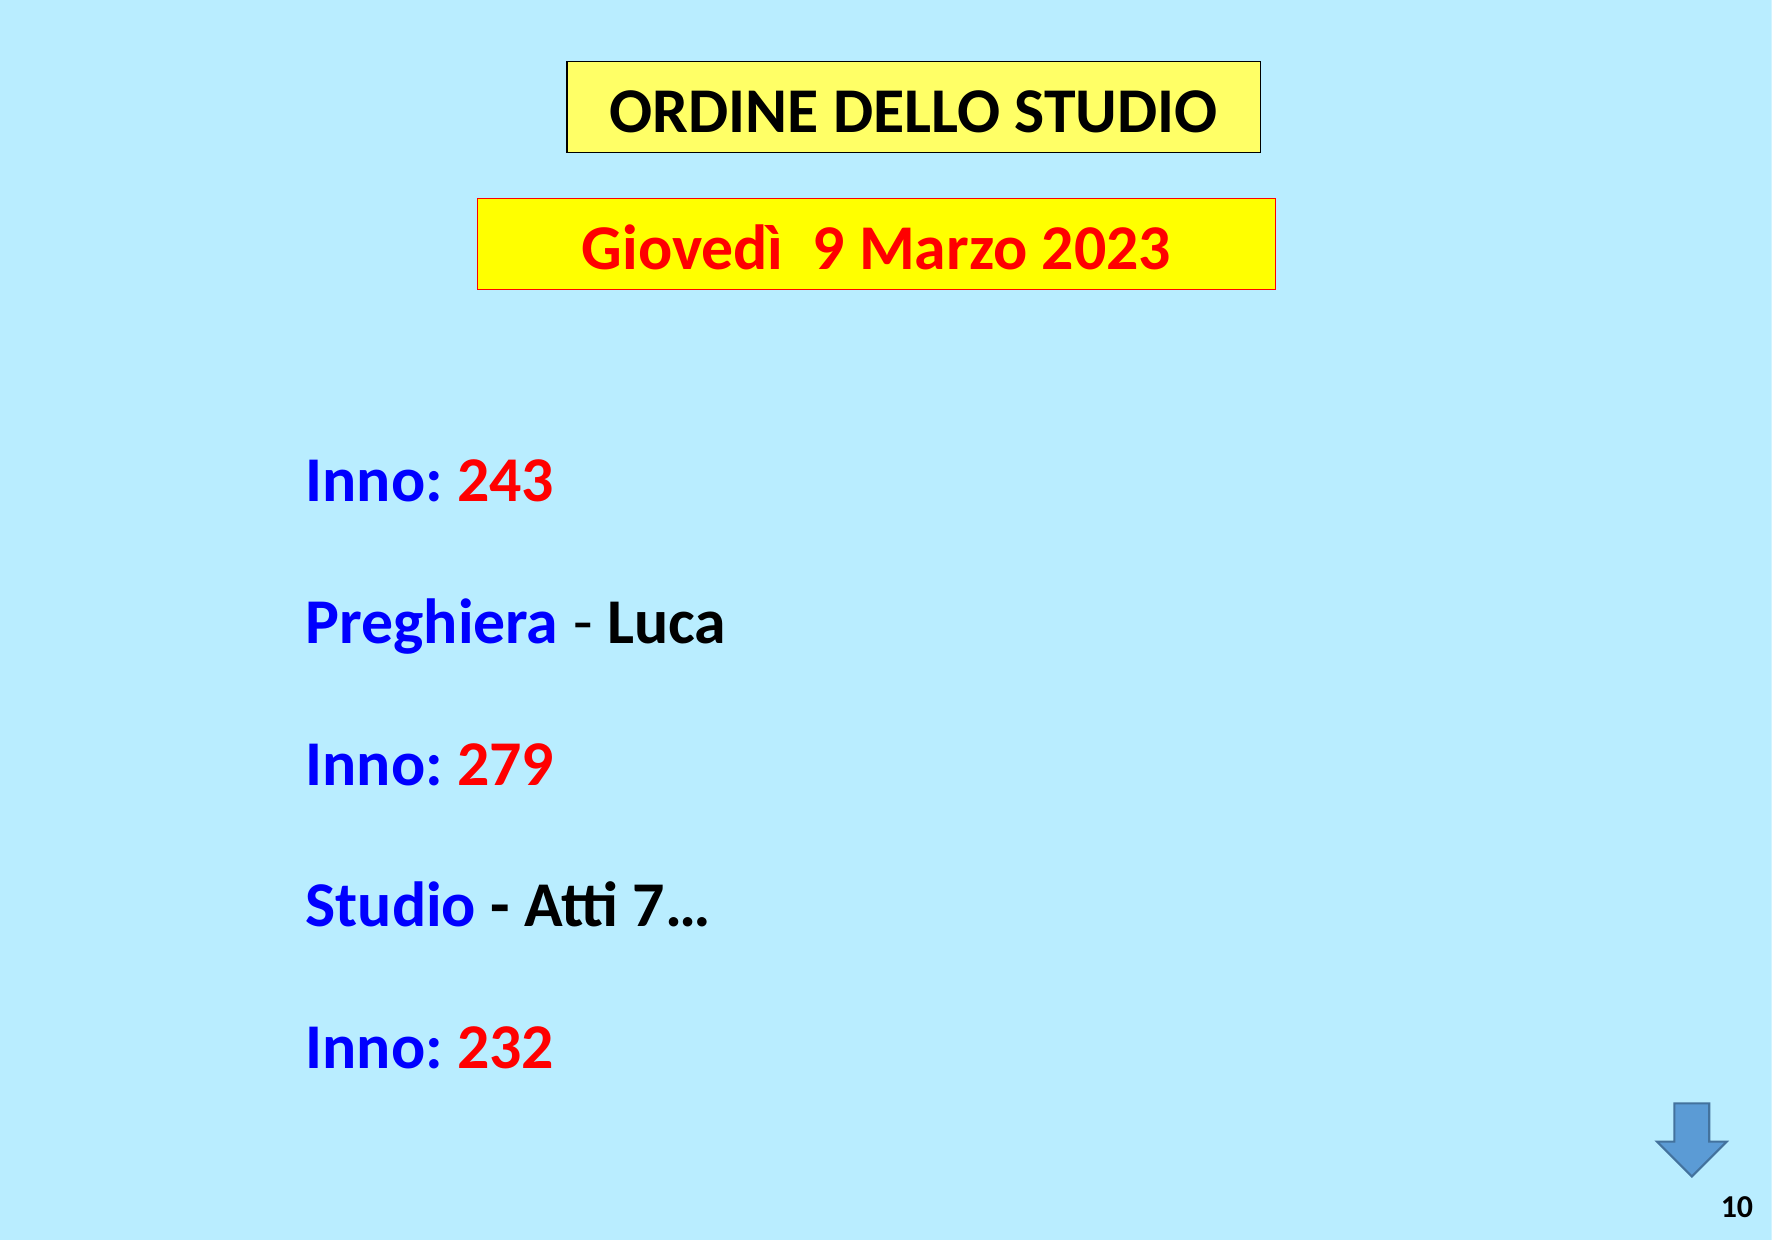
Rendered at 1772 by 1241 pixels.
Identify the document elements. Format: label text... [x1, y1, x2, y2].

slide_number 10 [1702, 1176, 1772, 1234]
text_box Giovedì 9 Marzo 2023 [477, 198, 1276, 290]
text_box Inno: 243 Preghiera - Luca Inno: 279 Studio - Atti 7… Inno: 232 [290, 392, 1537, 1089]
text_box ORDINE DELLO STUDIO [566, 61, 1261, 153]
text_box [1654, 1102, 1730, 1178]
